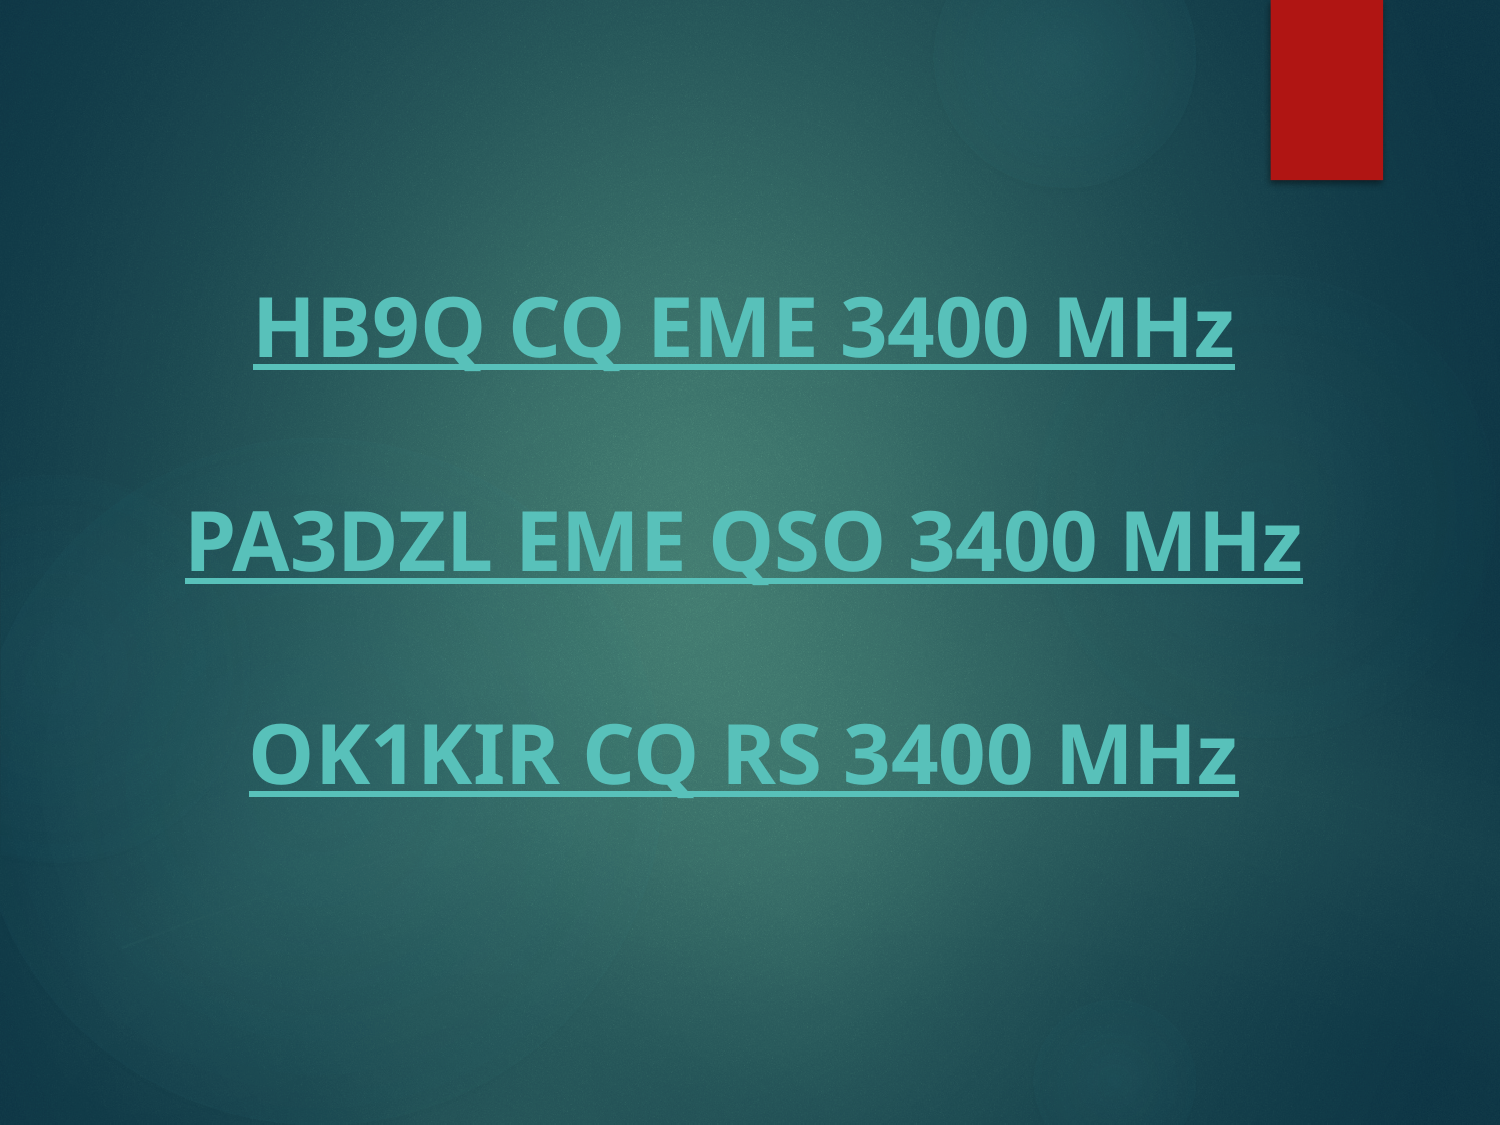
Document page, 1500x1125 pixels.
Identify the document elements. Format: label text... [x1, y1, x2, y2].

text_box HB9Q CQ EME 3400 MHz PA3DZL EME QSO 3400 MHz OK1KIR CQ RS 3400 MHz [112, 267, 1376, 823]
